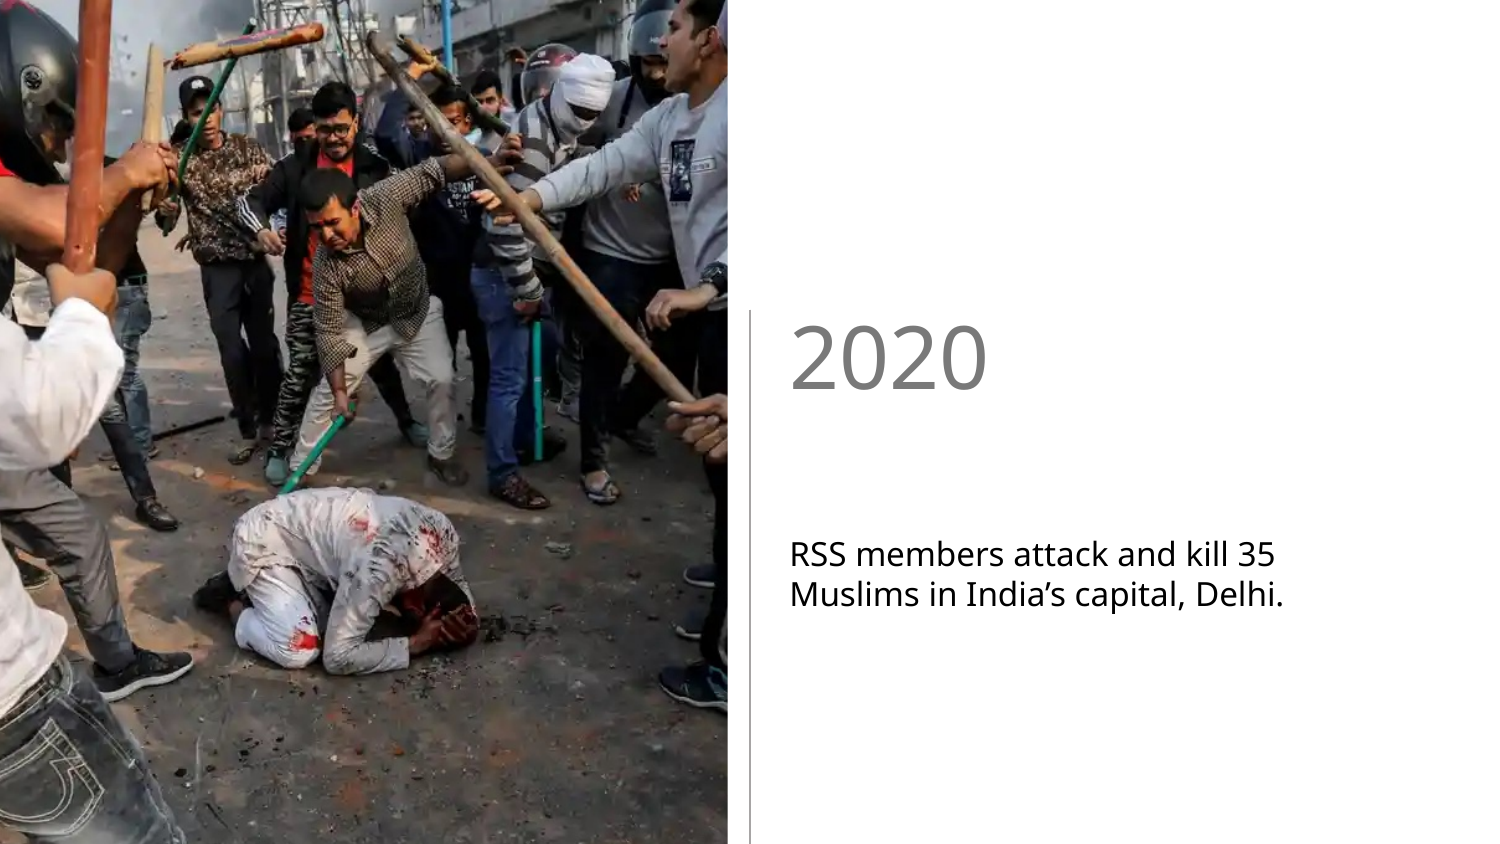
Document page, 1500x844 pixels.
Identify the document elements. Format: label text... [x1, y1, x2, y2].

picture [0, 0, 728, 844]
title 2020 [774, 286, 1348, 421]
list RSS members attack and kill 35 Muslims in India’s capital, Delhi. [774, 421, 1423, 725]
